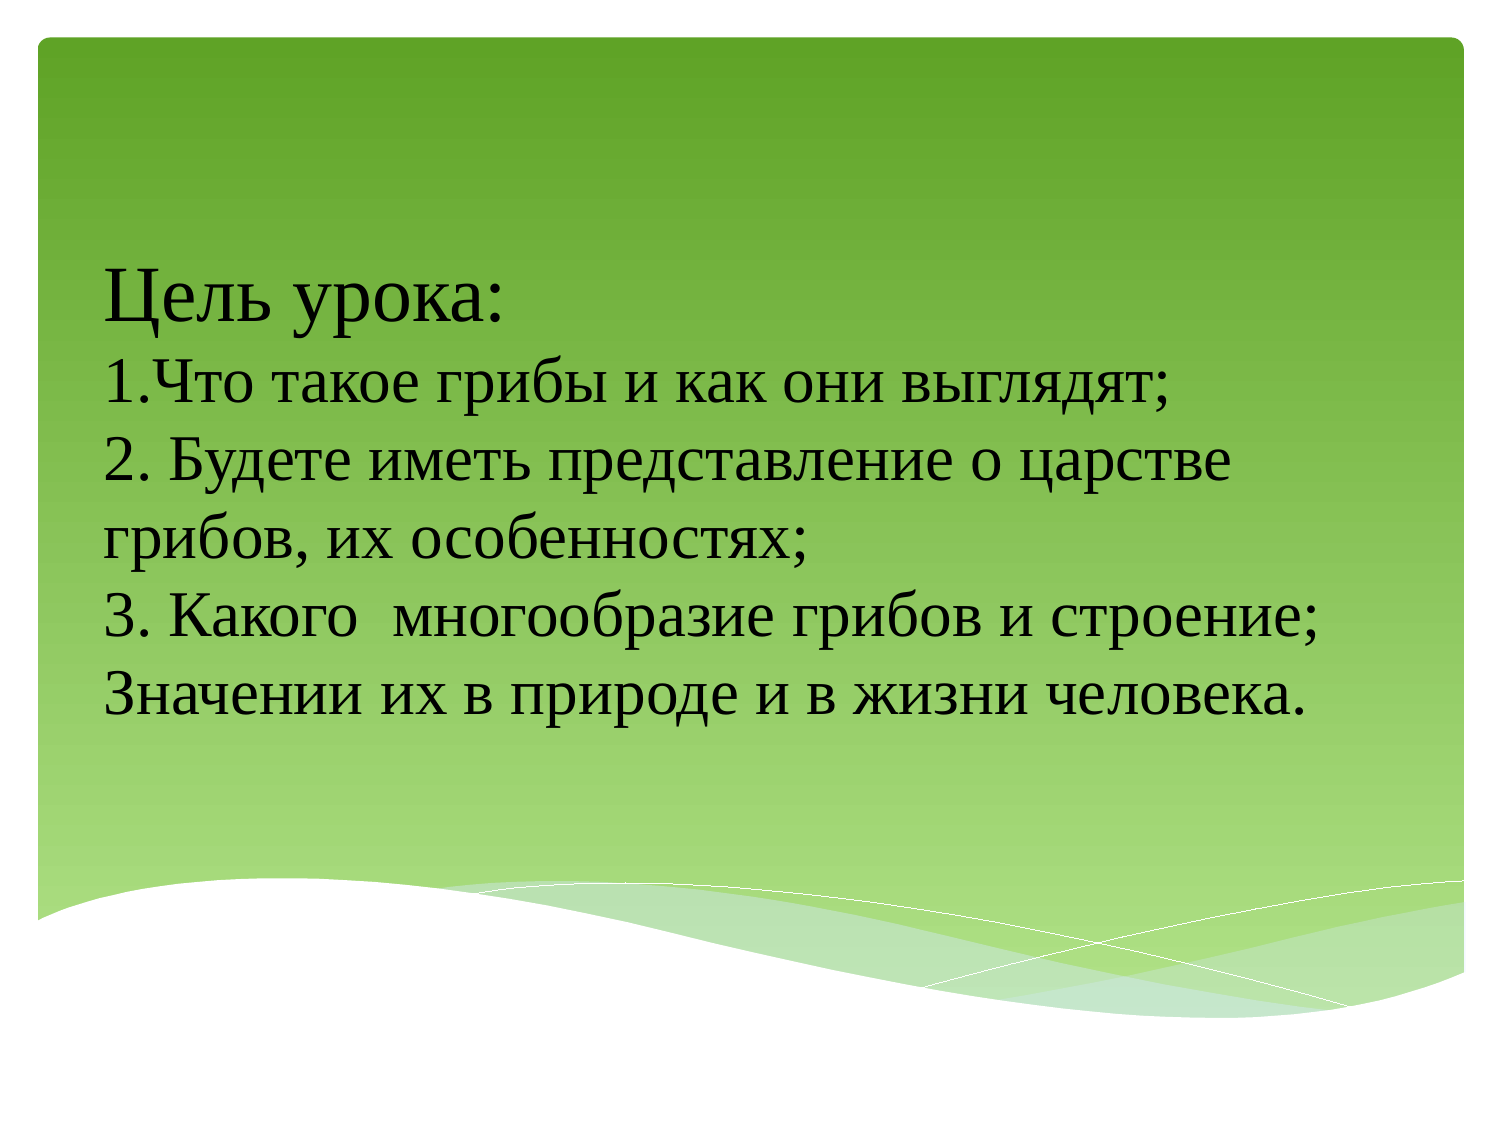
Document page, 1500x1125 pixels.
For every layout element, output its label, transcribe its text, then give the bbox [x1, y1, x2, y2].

subtitle [225, 964, 1275, 1024]
title Цель урока: 1.Что такое грибы и как они выглядят; 2. Будете иметь представление о царстве грибов, их особенностях; 3. Какого многообразие грибов и строение; Значении их в природе и в жизни человека. [88, 219, 1364, 988]
